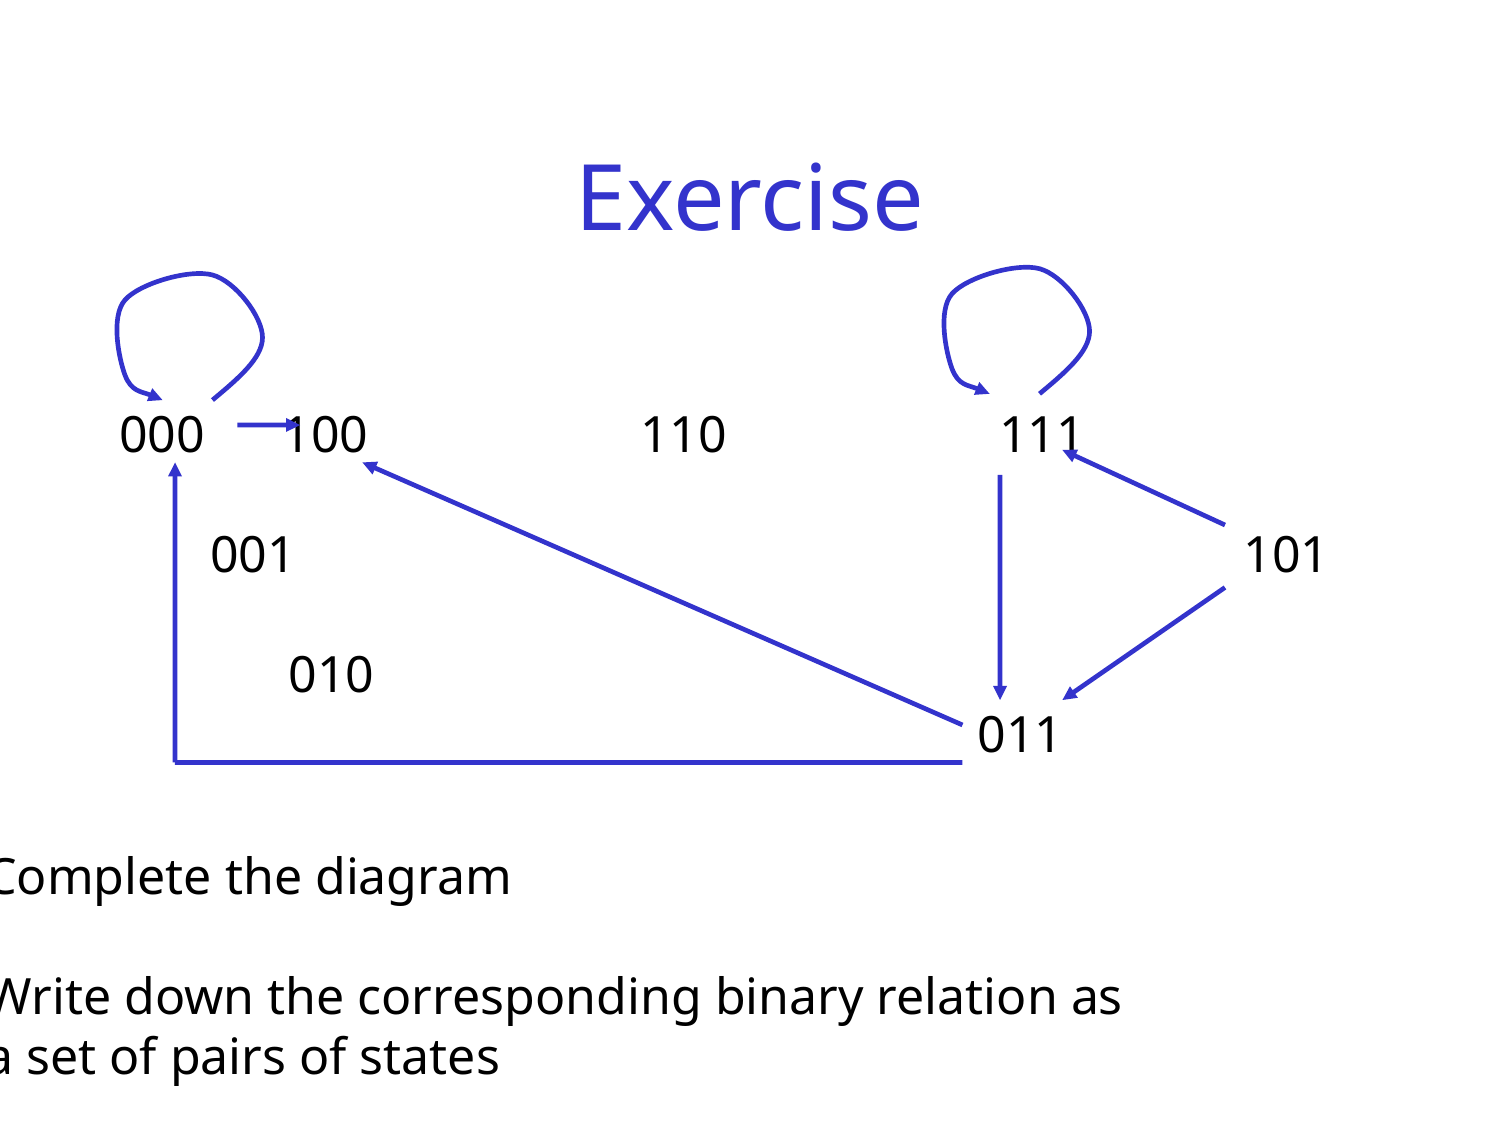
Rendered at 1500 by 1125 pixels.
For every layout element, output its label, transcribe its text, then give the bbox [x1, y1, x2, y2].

text_box Complete the diagram Write down the corresponding binary relation as a set of pairs of states [0, 837, 1302, 1093]
text_box [362, 461, 963, 726]
text_box [1062, 587, 1226, 700]
text_box [168, 462, 182, 763]
title Exercise [112, 99, 1388, 288]
text_box 000 100 110 111 001 101 010 011 [104, 394, 1346, 830]
text_box [237, 418, 301, 432]
text_box [116, 273, 263, 401]
text_box [993, 474, 1007, 700]
text_box [943, 267, 1090, 395]
text_box [1062, 449, 1226, 526]
